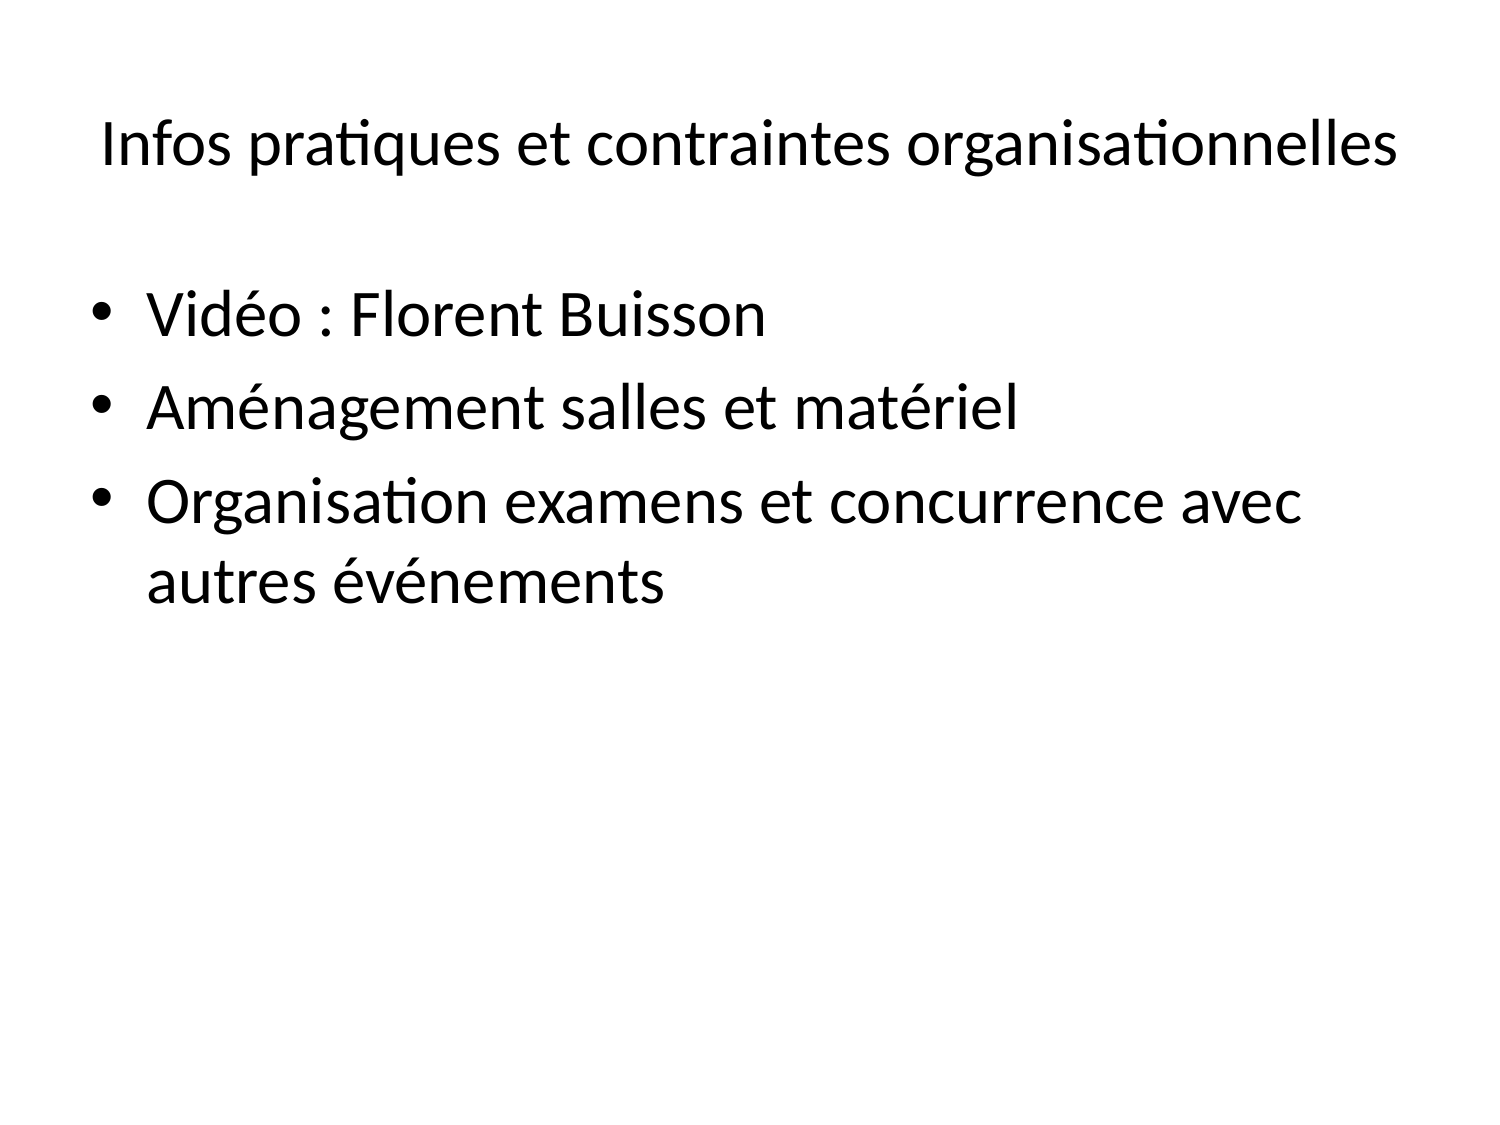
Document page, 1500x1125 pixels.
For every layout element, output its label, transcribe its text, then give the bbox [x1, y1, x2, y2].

list Vidéo : Florent Buisson Aménagement salles et matériel Organisation examens et concurrence avec autres événements [75, 262, 1425, 1005]
title Infos pratiques et contraintes organisationnelles [75, 45, 1425, 233]
